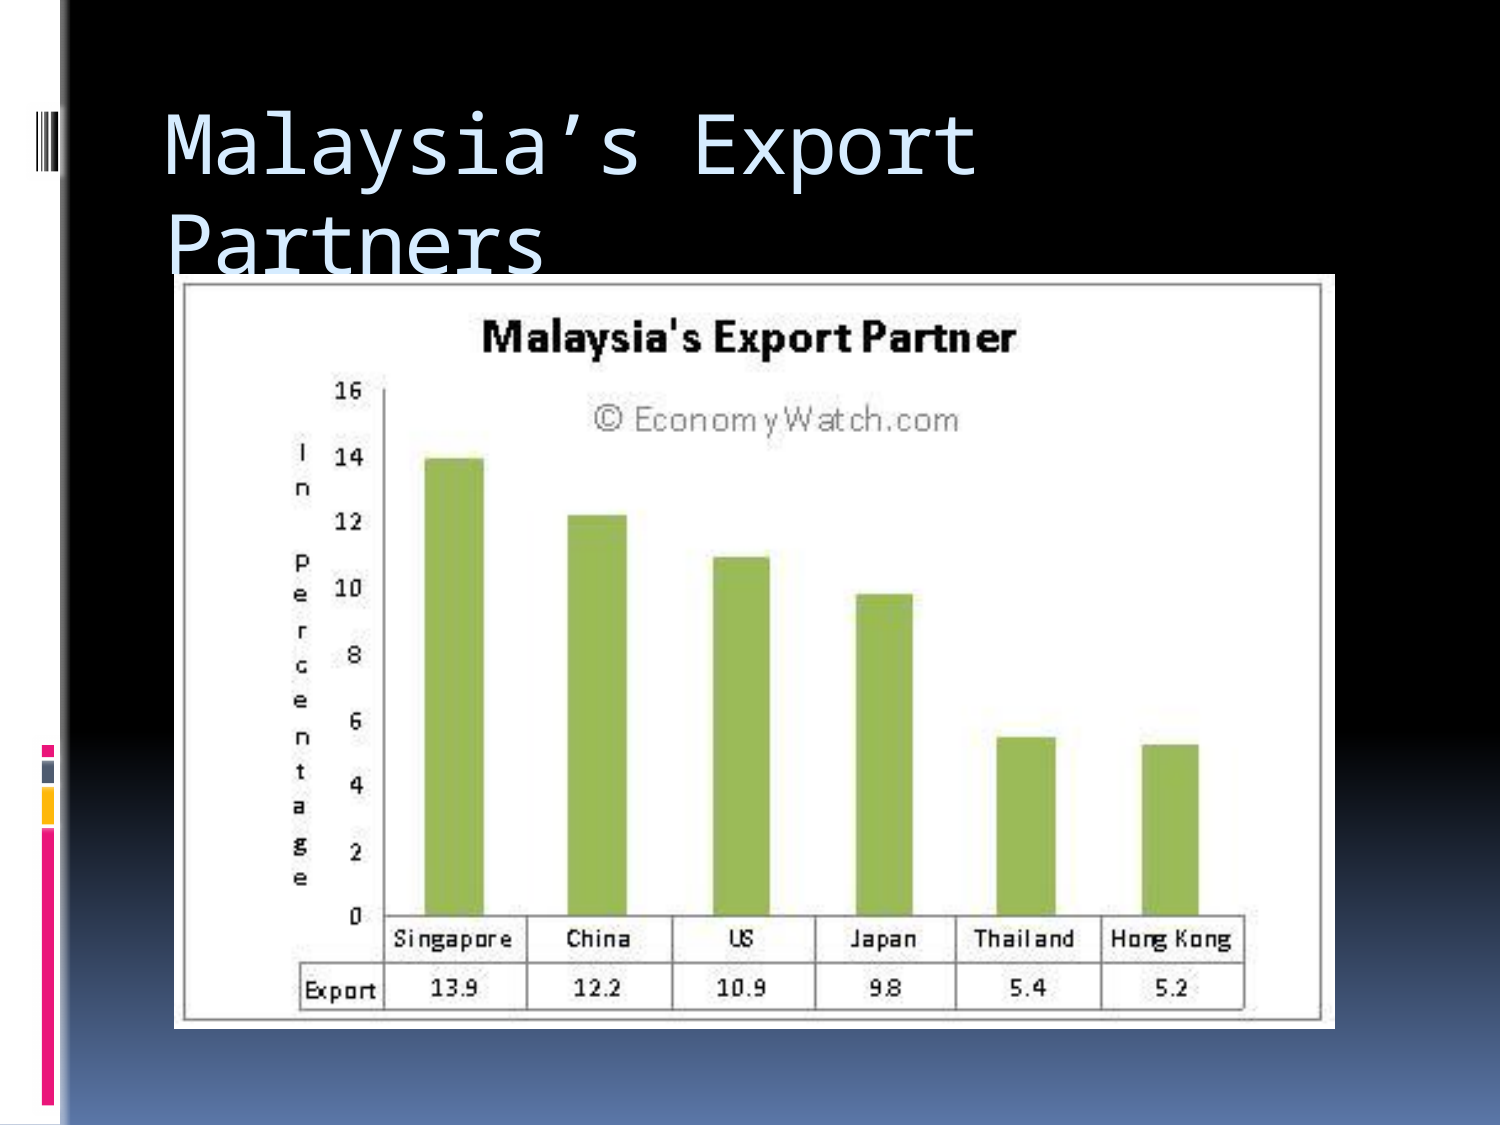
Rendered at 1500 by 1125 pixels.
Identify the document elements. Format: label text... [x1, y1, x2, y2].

title Malaysia’s Export Partners [150, 83, 1425, 234]
picture [174, 274, 1335, 1029]
